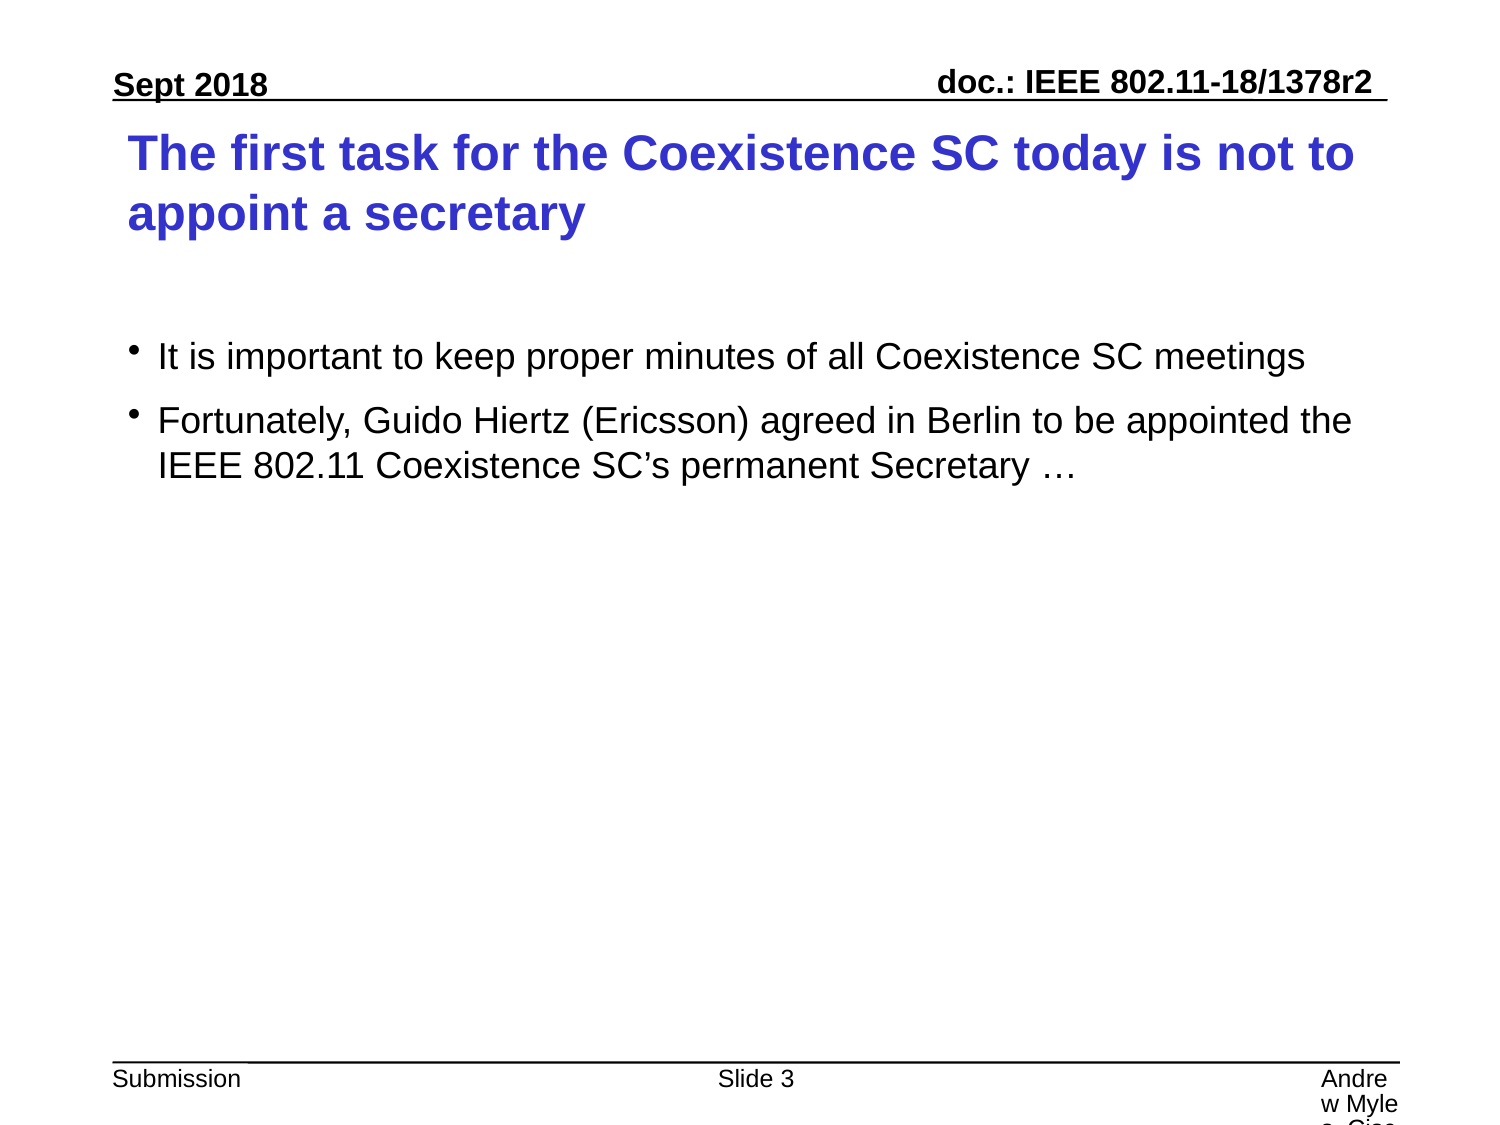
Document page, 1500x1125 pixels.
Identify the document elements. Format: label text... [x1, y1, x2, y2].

list It is important to keep proper minutes of all Coexistence SC meetings Fortunately, Guido Hiertz (Ericsson) agreed in Berlin to be appointed the IEEE 802.11 Coexistence SC’s permanent Secretary … [112, 324, 1388, 1000]
footer Andrew Myles, Cisco [1320, 1061, 1402, 1093]
title The first task for the Coexistence SC today is not to appoint a secretary [112, 112, 1388, 288]
slide_number Slide 3 [709, 1061, 803, 1093]
